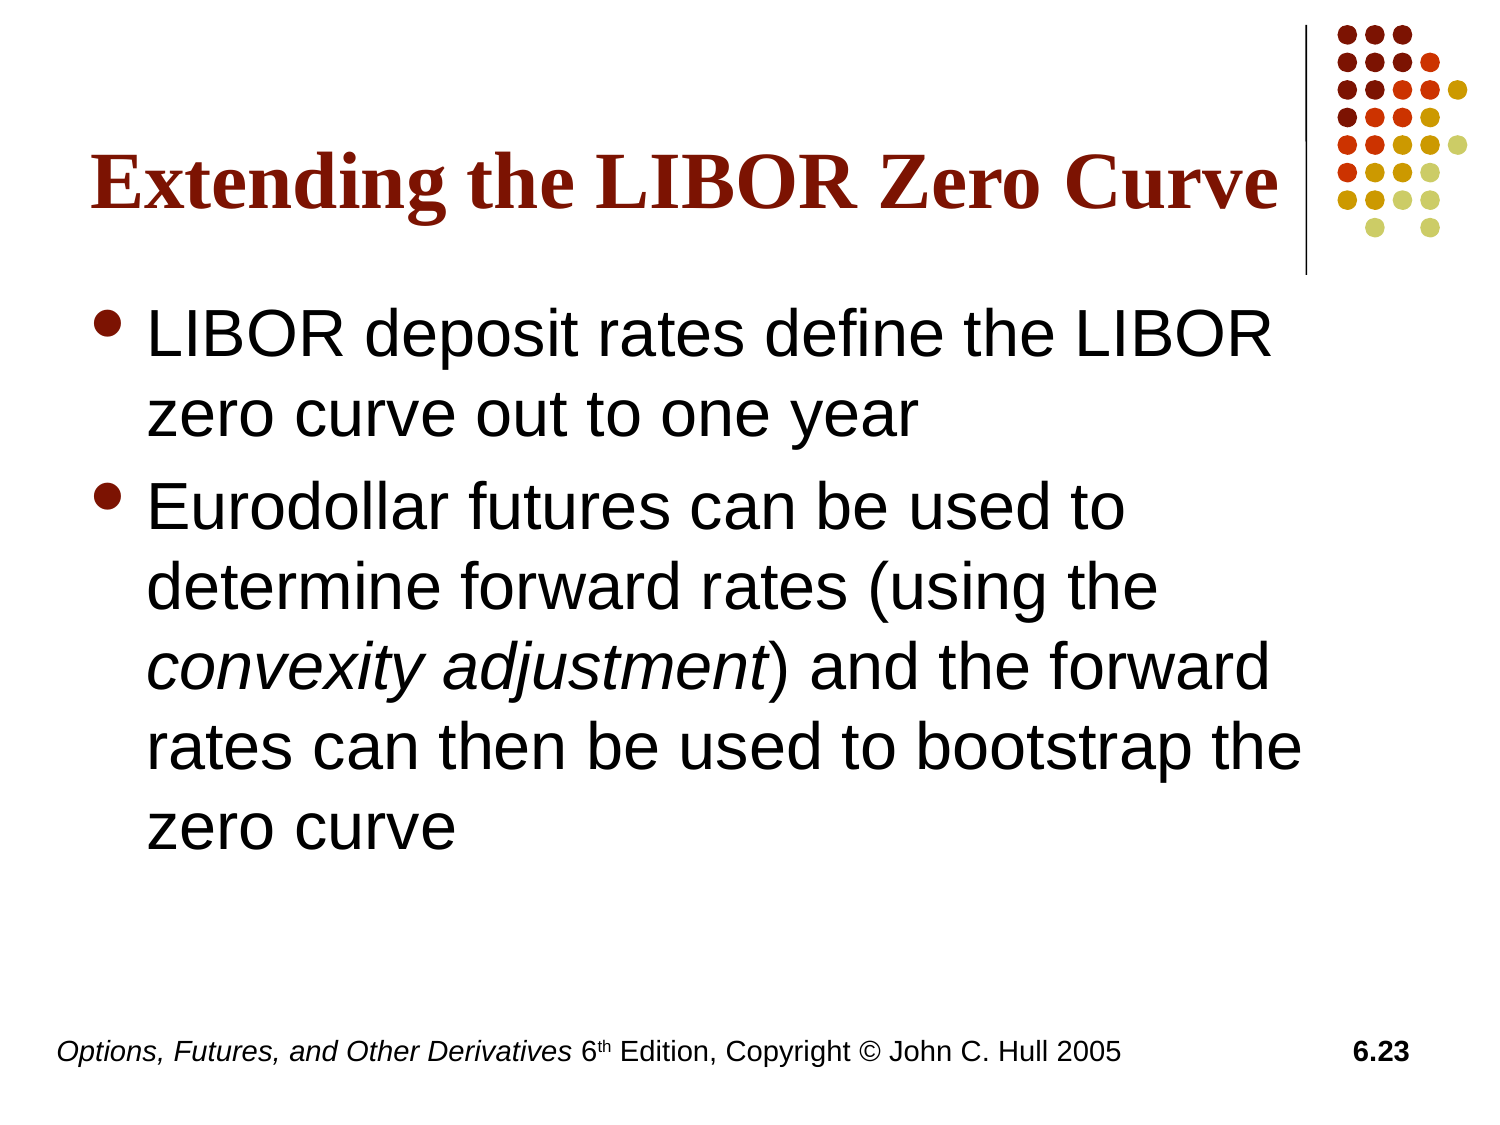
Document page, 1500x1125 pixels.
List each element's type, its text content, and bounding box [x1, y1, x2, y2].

slide_number 6.23 [1074, 1024, 1426, 1101]
list LIBOR deposit rates define the LIBOR zero curve out to one year Eurodollar futures can be used to determine forward rates (using the convexity adjustment) and the forward rates can then be used to bootstrap the zero curve [74, 281, 1426, 1006]
footer Options, Futures, and Other Derivatives 6th Edition, Copyright © John C. Hull 2005 [40, 1024, 1074, 1101]
title Extending the LIBOR Zero Curve [74, 19, 1313, 233]
